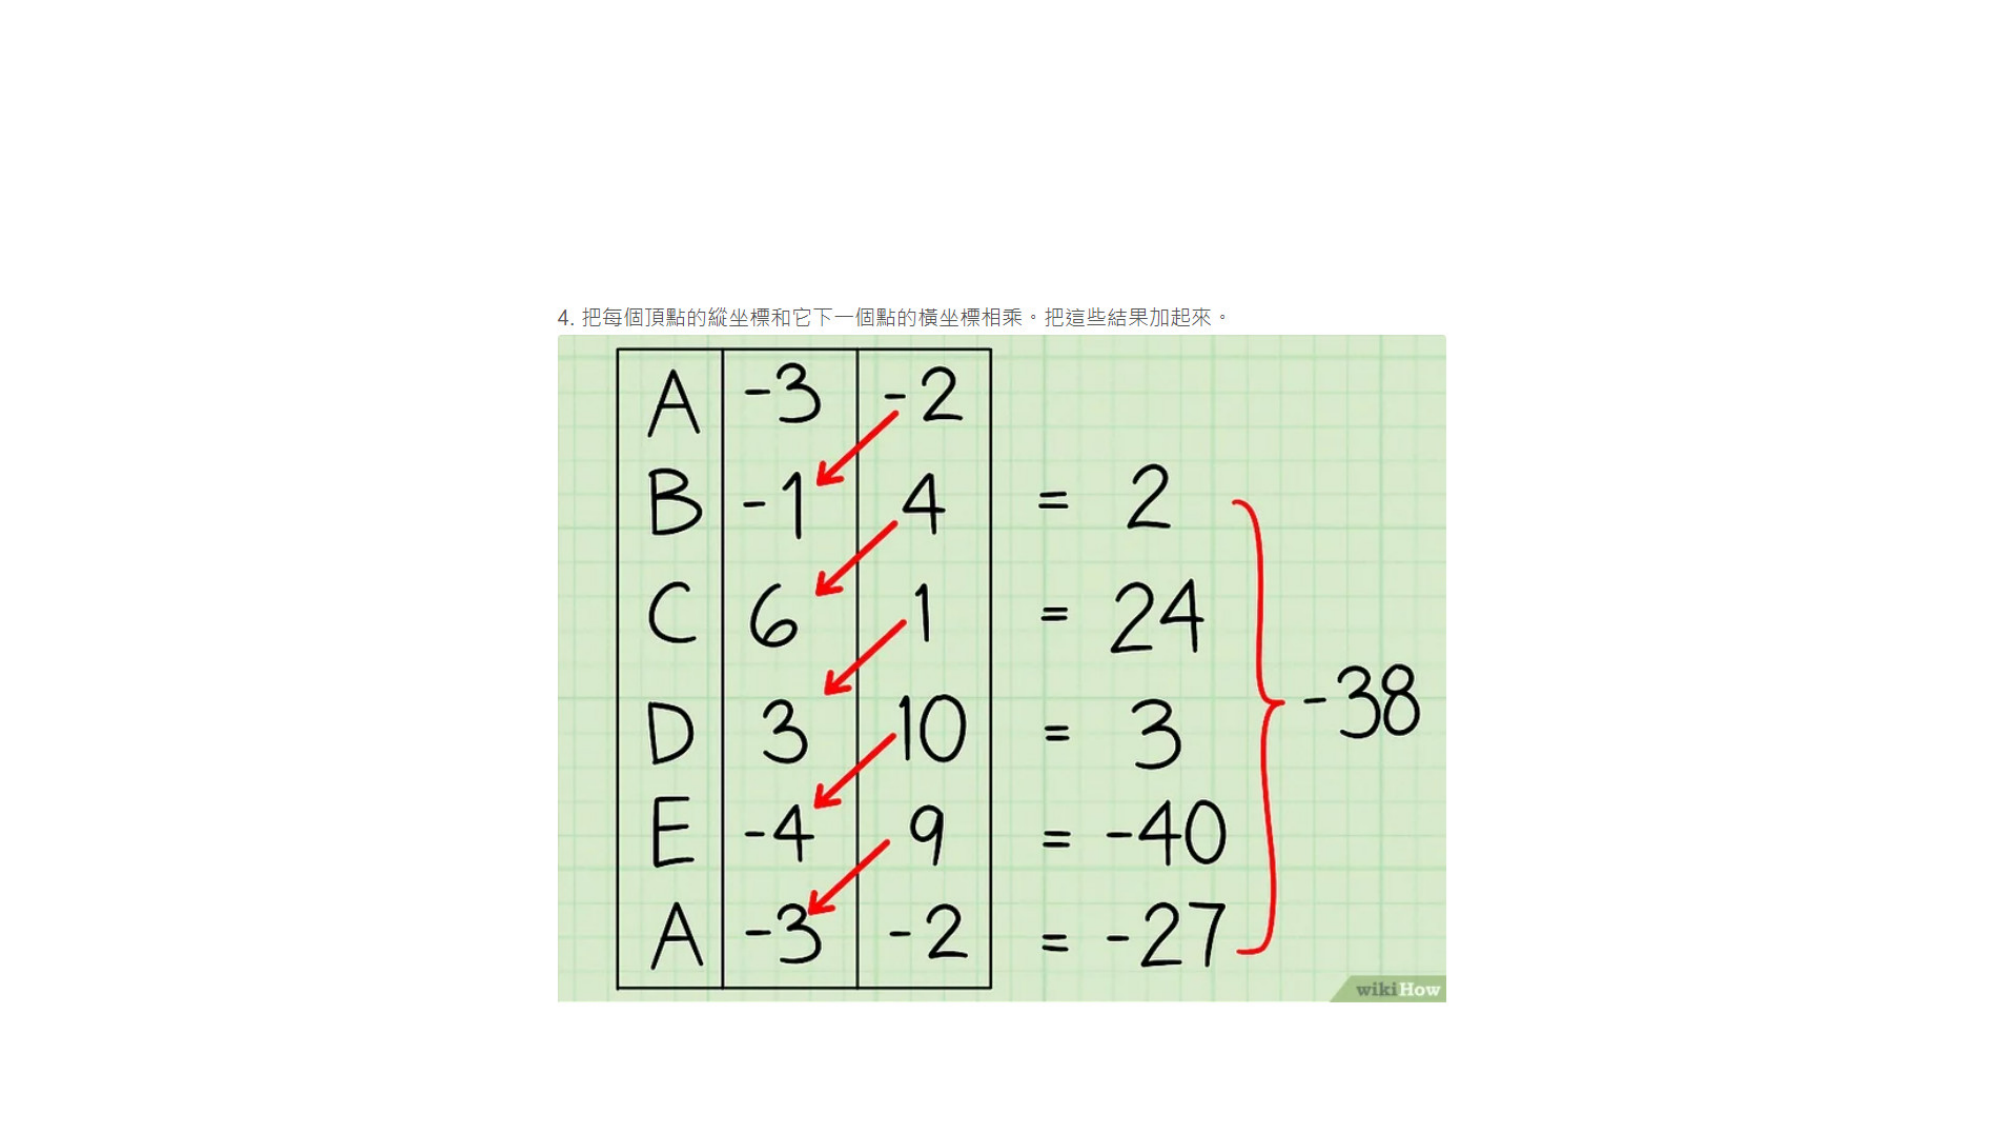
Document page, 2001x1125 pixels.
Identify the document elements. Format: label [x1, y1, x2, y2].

list [539, 299, 1460, 1014]
